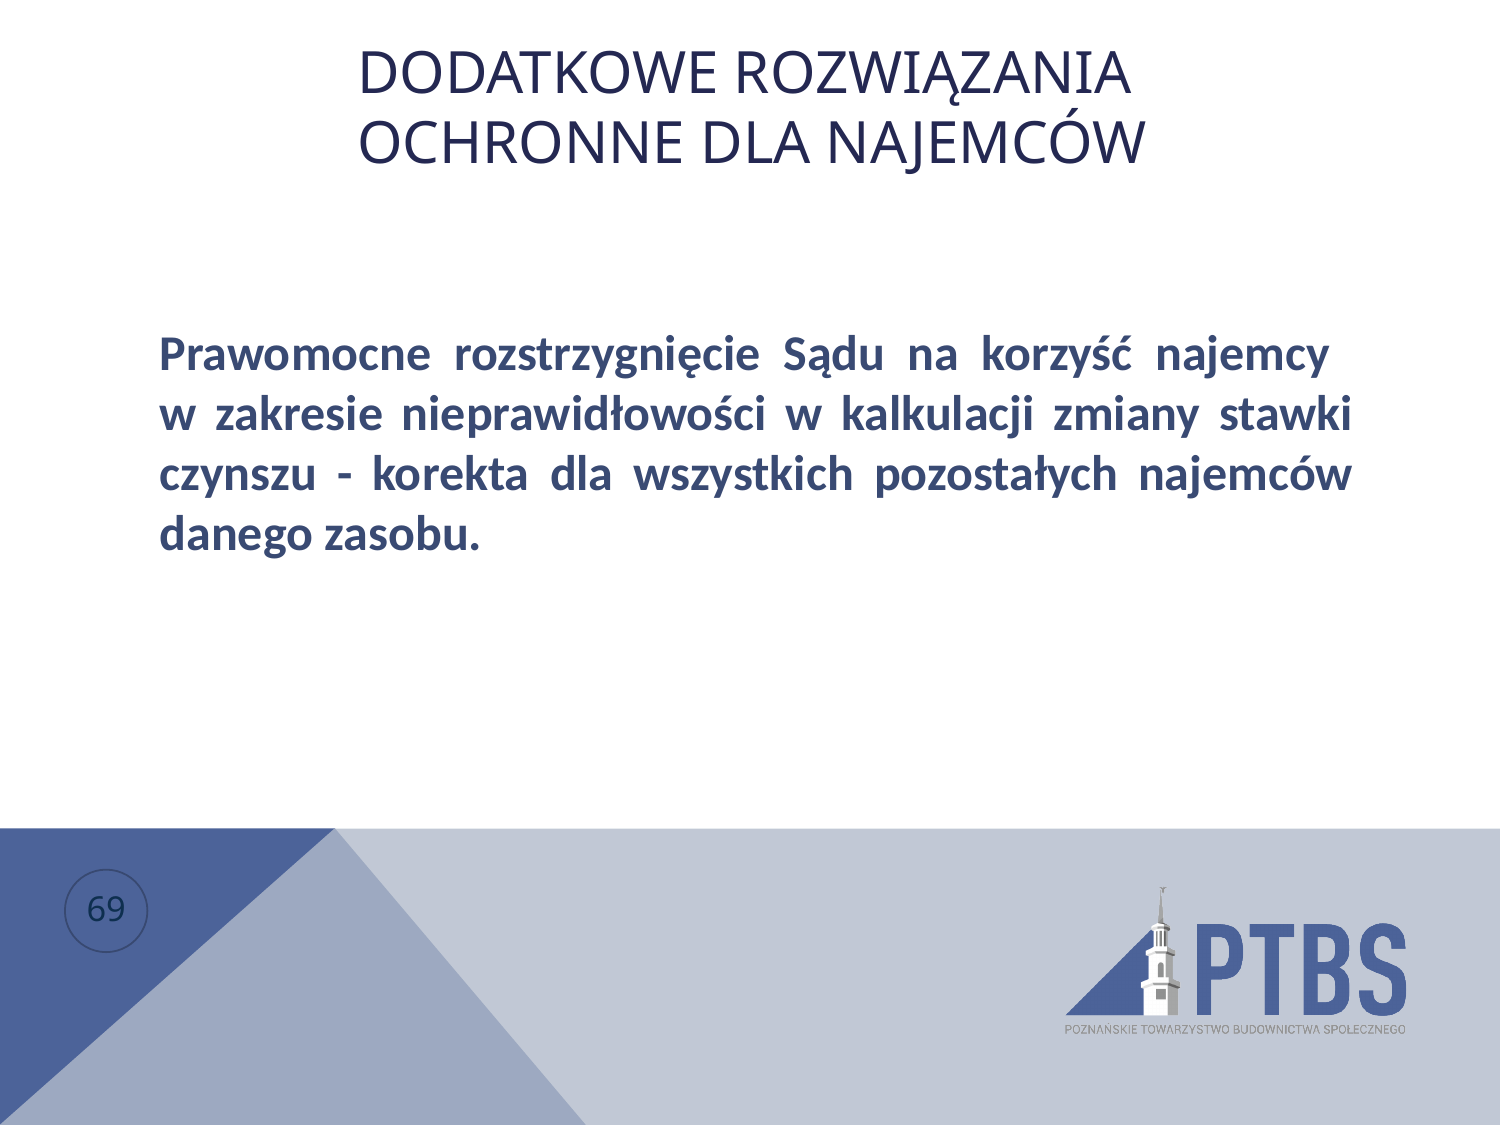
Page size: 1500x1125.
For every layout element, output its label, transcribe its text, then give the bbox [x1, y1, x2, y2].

title Dodatkowe ROZWIĄZANIA ochronne DLA NAJEMCÓW [135, 60, 1369, 150]
text_box 69 [64, 868, 149, 954]
list Prawomocne rozstrzygnięcie Sądu na korzyść najemcy w zakresie nieprawidłowości w kalkulacji zmiany stawki czynszu - korekta dla wszystkich pozostałych najemców danego zasobu. [135, 180, 1369, 768]
picture [974, 833, 1498, 1125]
